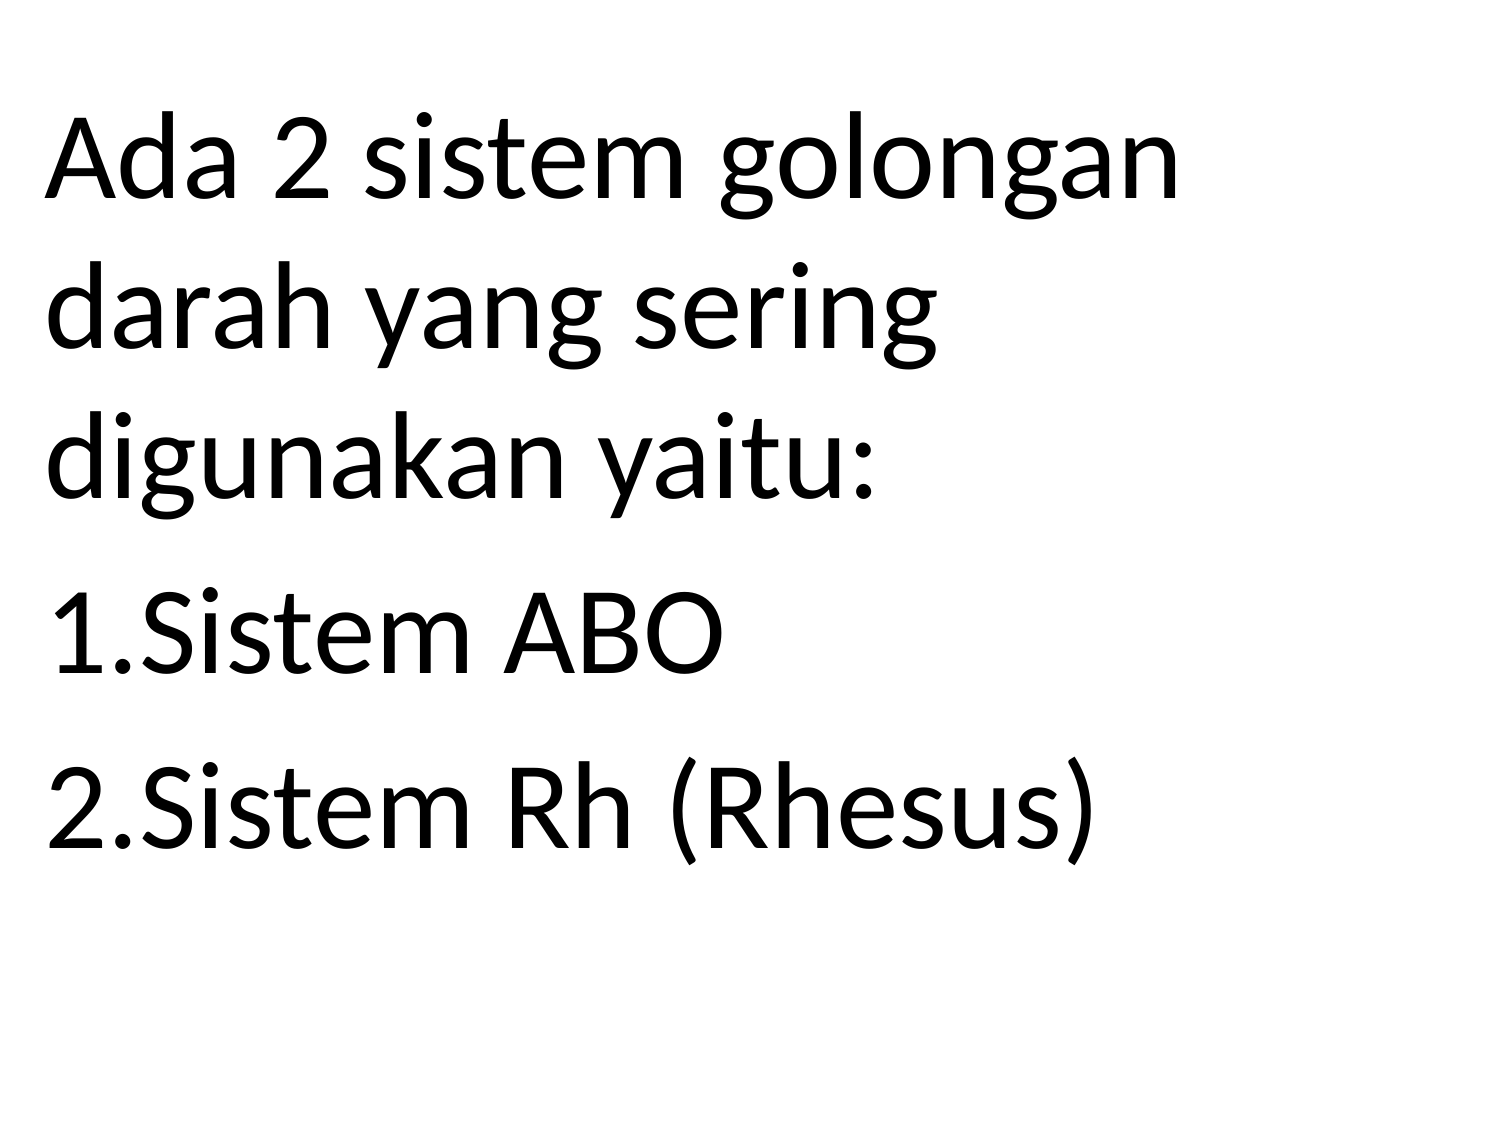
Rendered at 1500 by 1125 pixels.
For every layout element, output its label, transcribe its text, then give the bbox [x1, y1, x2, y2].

list Ada 2 sistem golongan darah yang sering digunakan yaitu: Sistem ABO Sistem Rh (Rhesus) [29, 66, 1459, 1071]
